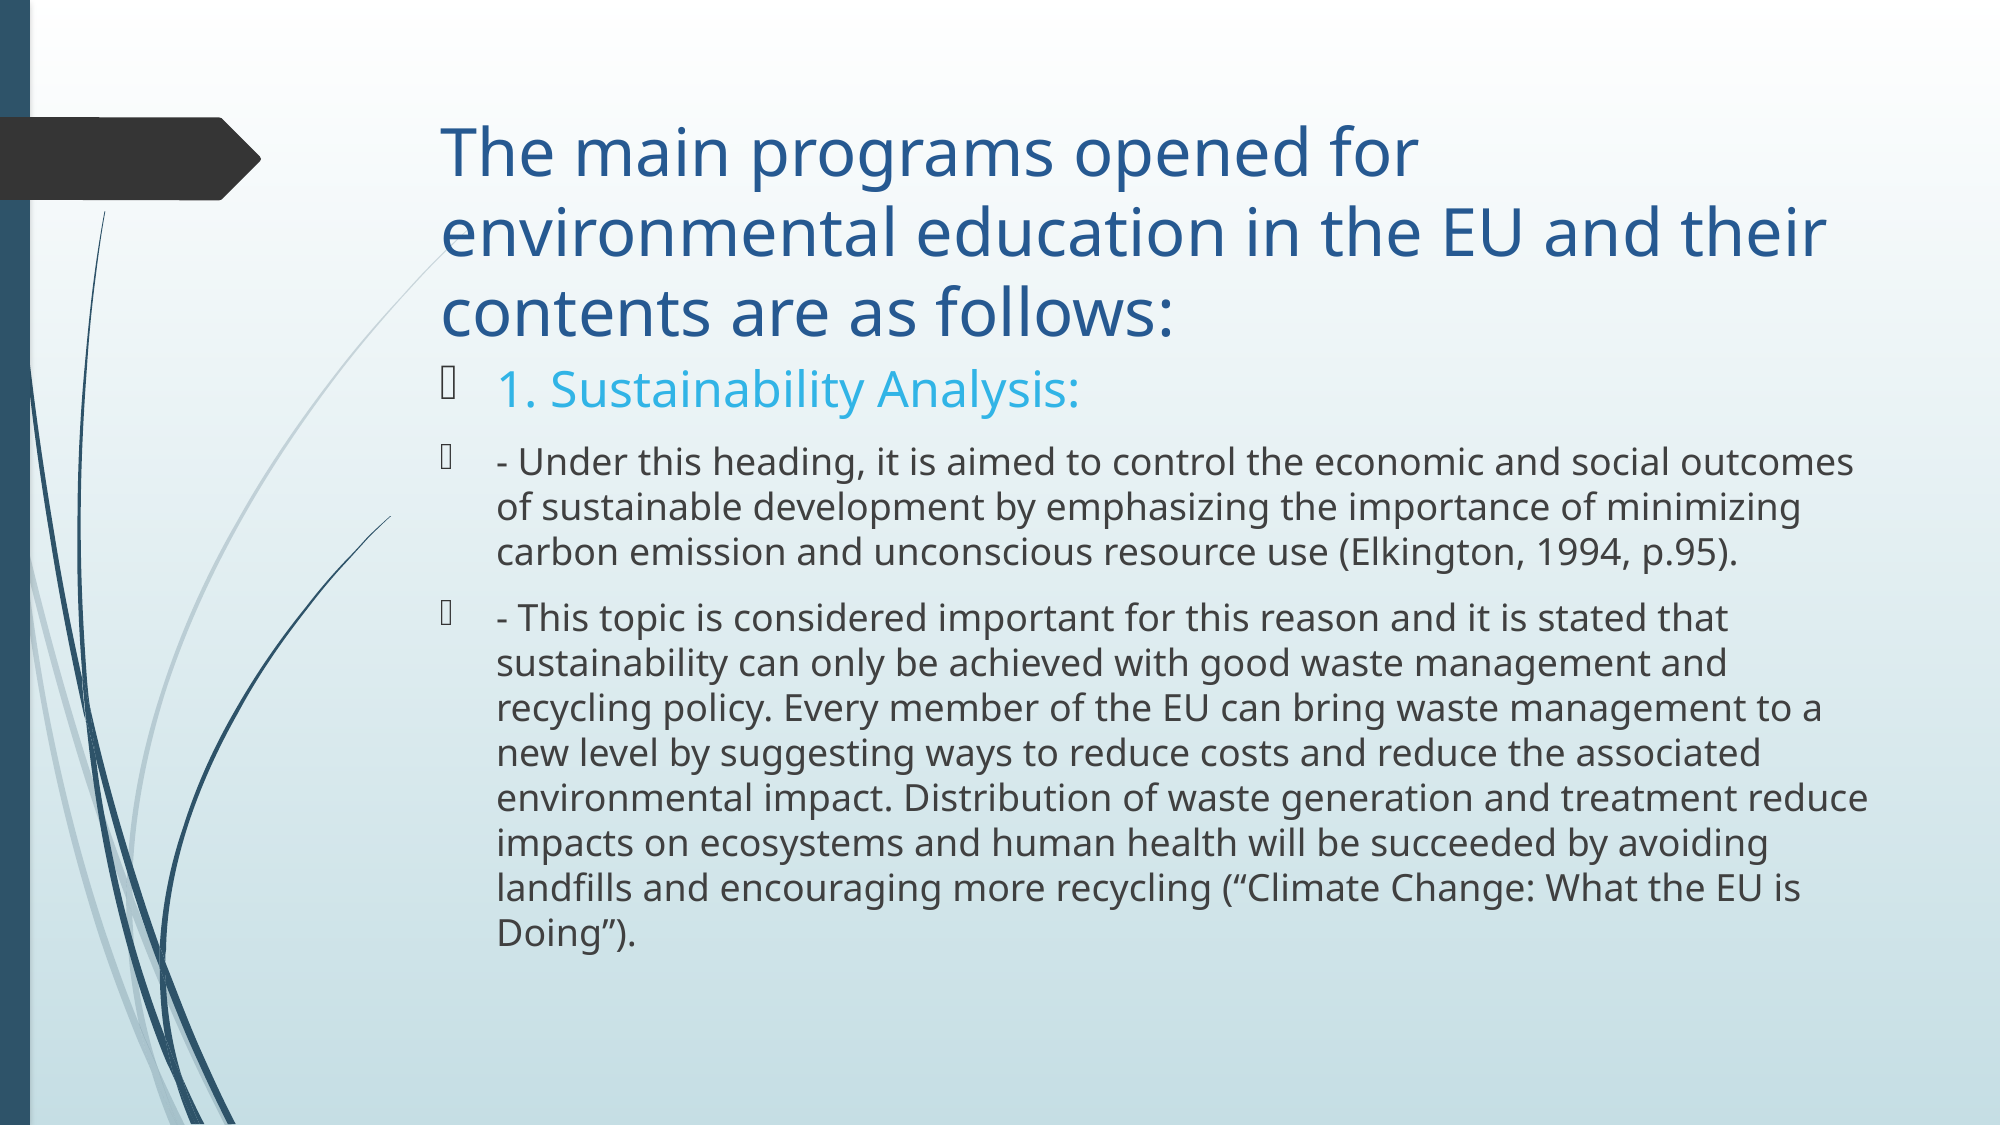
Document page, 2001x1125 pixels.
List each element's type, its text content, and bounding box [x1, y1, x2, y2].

list 1. Sustainability Analysis: - Under this heading, it is aimed to control the economic and social outcomes of sustainable development by emphasizing the importance of minimizing carbon emission and unconscious resource use (Elkington, 1994, p.95). - This topic is considered important for this reason and it is stated that sustainability can only be achieved with good waste management and recycling policy. Every member of the EU can bring waste management to a new level by suggesting ways to reduce costs and reduce the associated environmental impact. Distribution of waste generation and treatment reduce impacts on ecosystems and human health will be succeeded by avoiding landfills and encouraging more recycling (“Climate Change: What the EU is Doing”). [424, 350, 1888, 970]
title The main programs opened for environmental education in the EU and their contents are as follows: [425, 102, 1888, 313]
